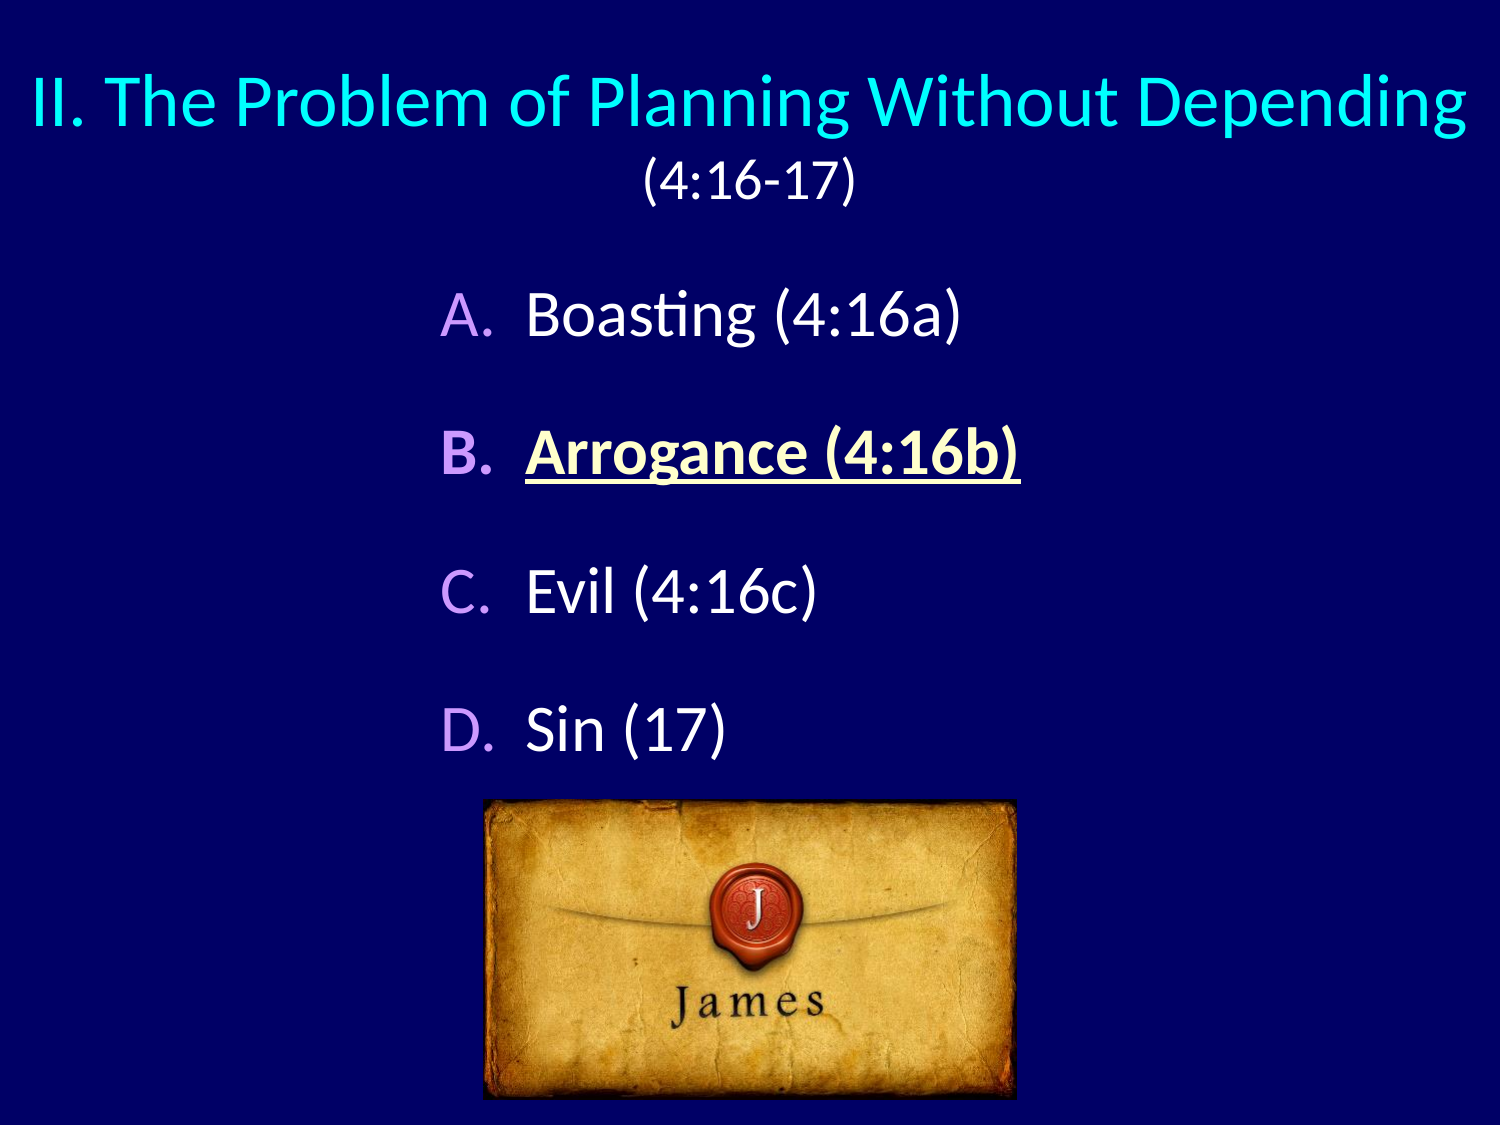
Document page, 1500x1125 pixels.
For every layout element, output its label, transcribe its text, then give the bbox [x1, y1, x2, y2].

title II. The Problem of Planning Without Depending (4:16-17) [0, 37, 1500, 225]
list Boasting (4:16a) Arrogance (4:16b) Evil (4:16c) Sin (17) [424, 262, 1076, 801]
picture [483, 799, 1017, 1101]
